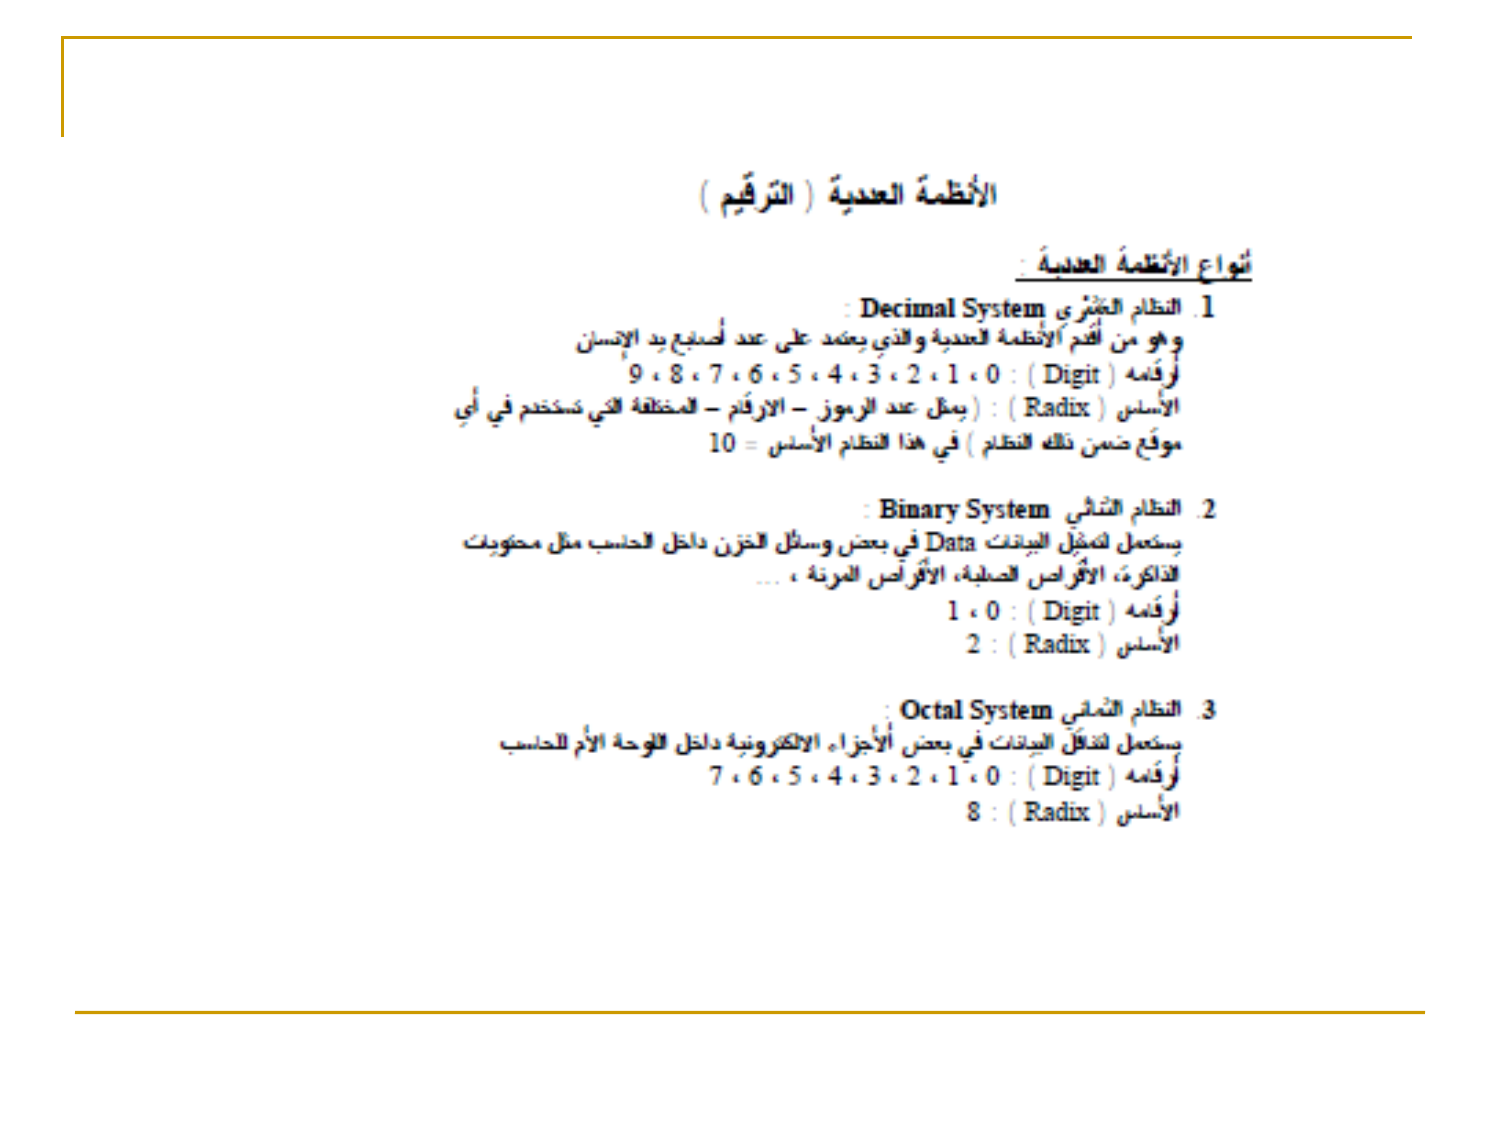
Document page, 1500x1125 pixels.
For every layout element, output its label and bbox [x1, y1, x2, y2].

picture [374, 143, 1363, 843]
